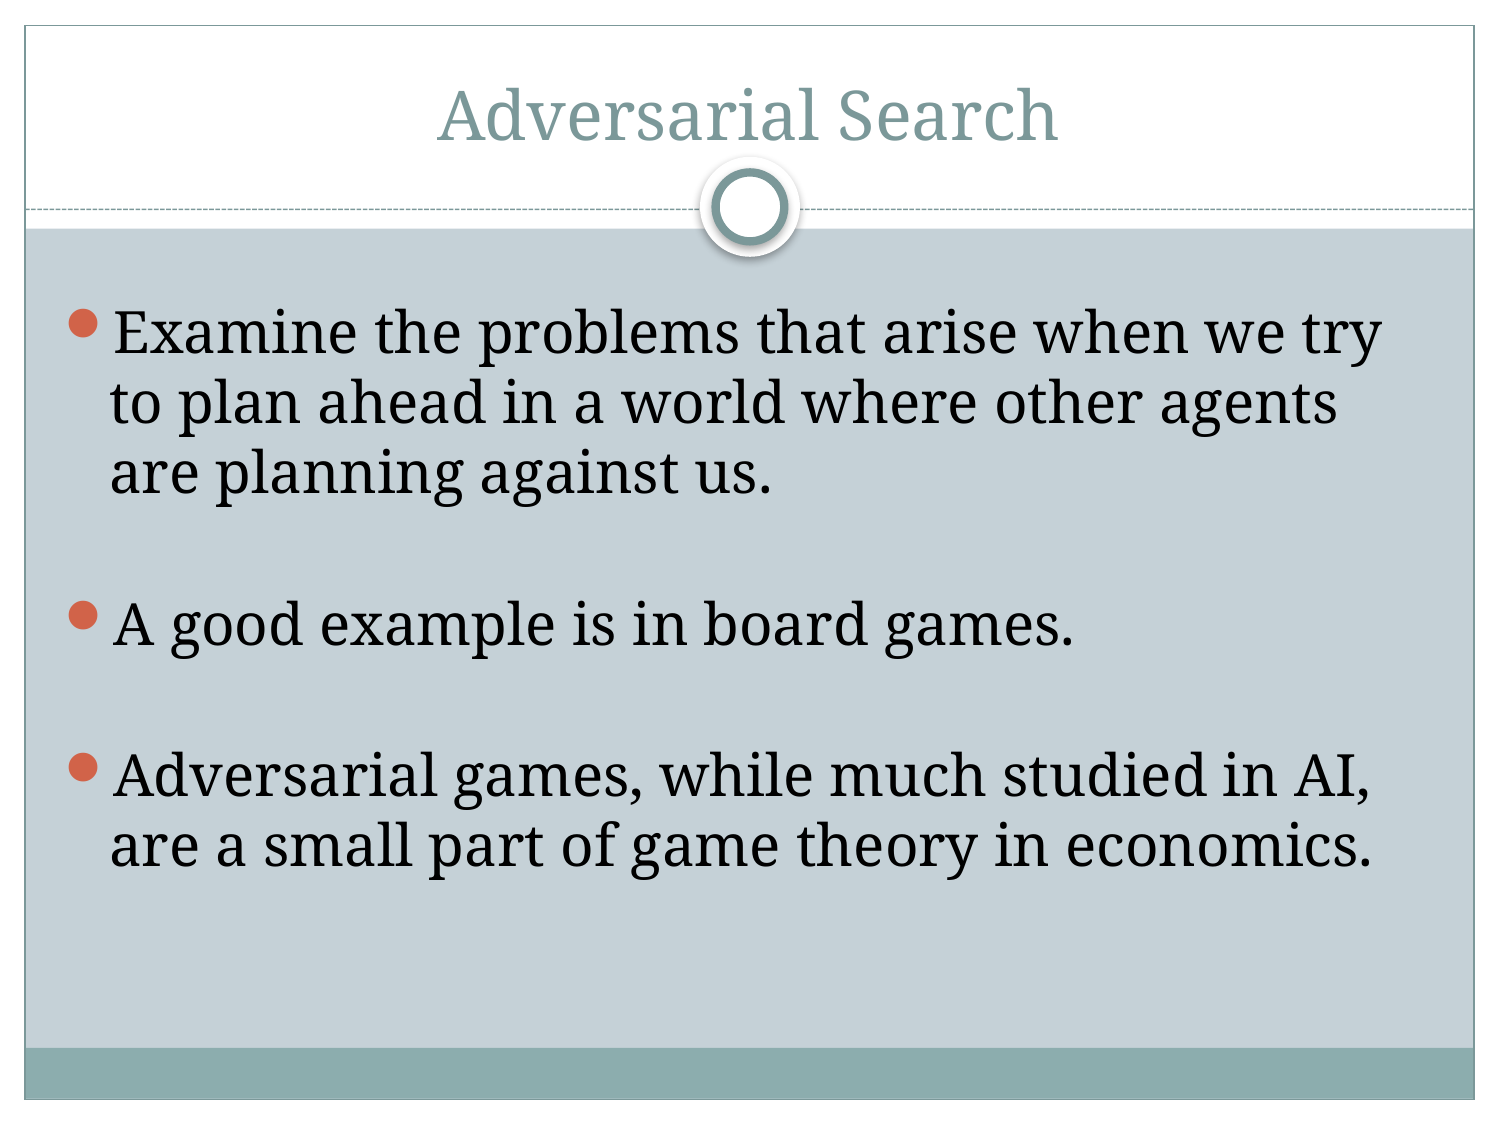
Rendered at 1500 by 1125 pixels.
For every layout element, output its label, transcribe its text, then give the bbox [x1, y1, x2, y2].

list Examine the problems that arise when we try to plan ahead in a world where other agents are planning against us. A good example is in board games. Adversarial games, while much studied in AI, are a small part of game theory in economics. [49, 287, 1445, 1001]
title Adversarial Search [49, 37, 1450, 163]
